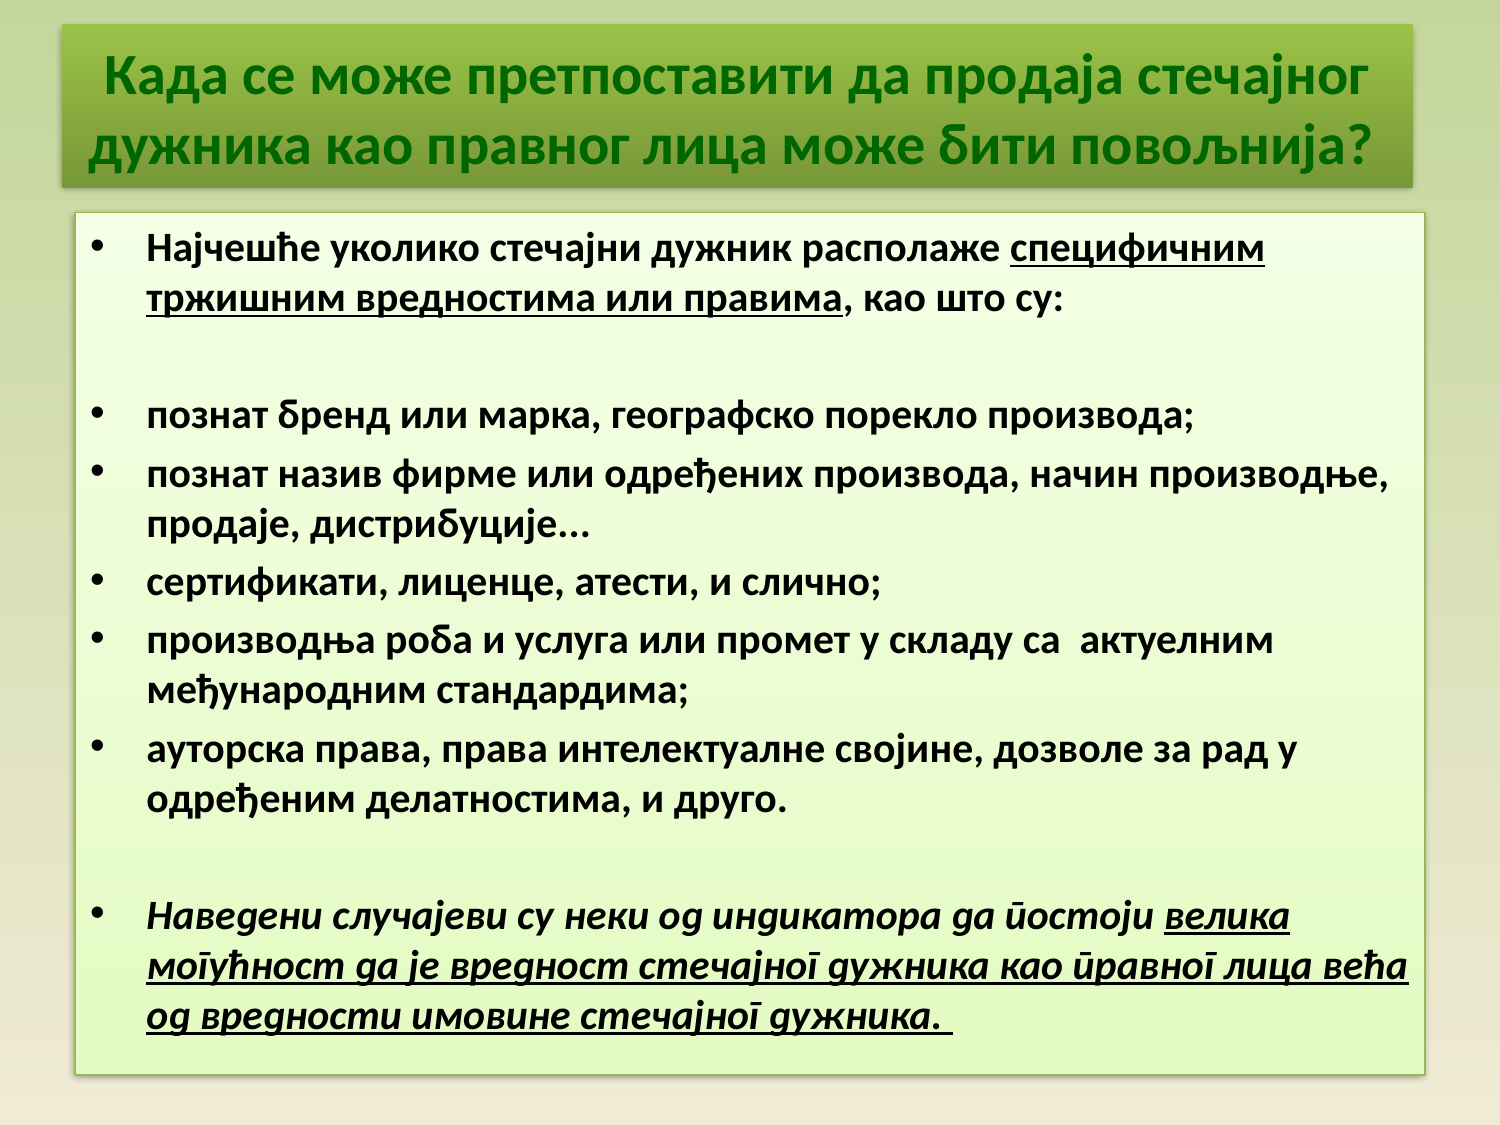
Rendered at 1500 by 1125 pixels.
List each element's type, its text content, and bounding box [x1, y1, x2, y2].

list Најчешће уколико стечајни дужник располаже специфичним тржишним вредностима или правима, као што су: познат бренд или марка, географско порекло производа; познат назив фирме или одређених производа, начин производње, продаје, дистрибуције... сертификати, лиценце, атести, и слично; производња роба и услуга или промет у складу са актуелним међународним стандардима; ауторска права, права интелектуалне својине, дозволе за рад у одређеним делатностима, и друго. Наведени случајеви су неки од индикатора да постоји велика могућност да је вредност стечајног дужника као правног лица већа од вредности имовине стечајног дужника. [74, 212, 1426, 1076]
title Када се може претпоставити да продаја стечајног дужника као правног лица може бити повољнија? [62, 24, 1413, 188]
